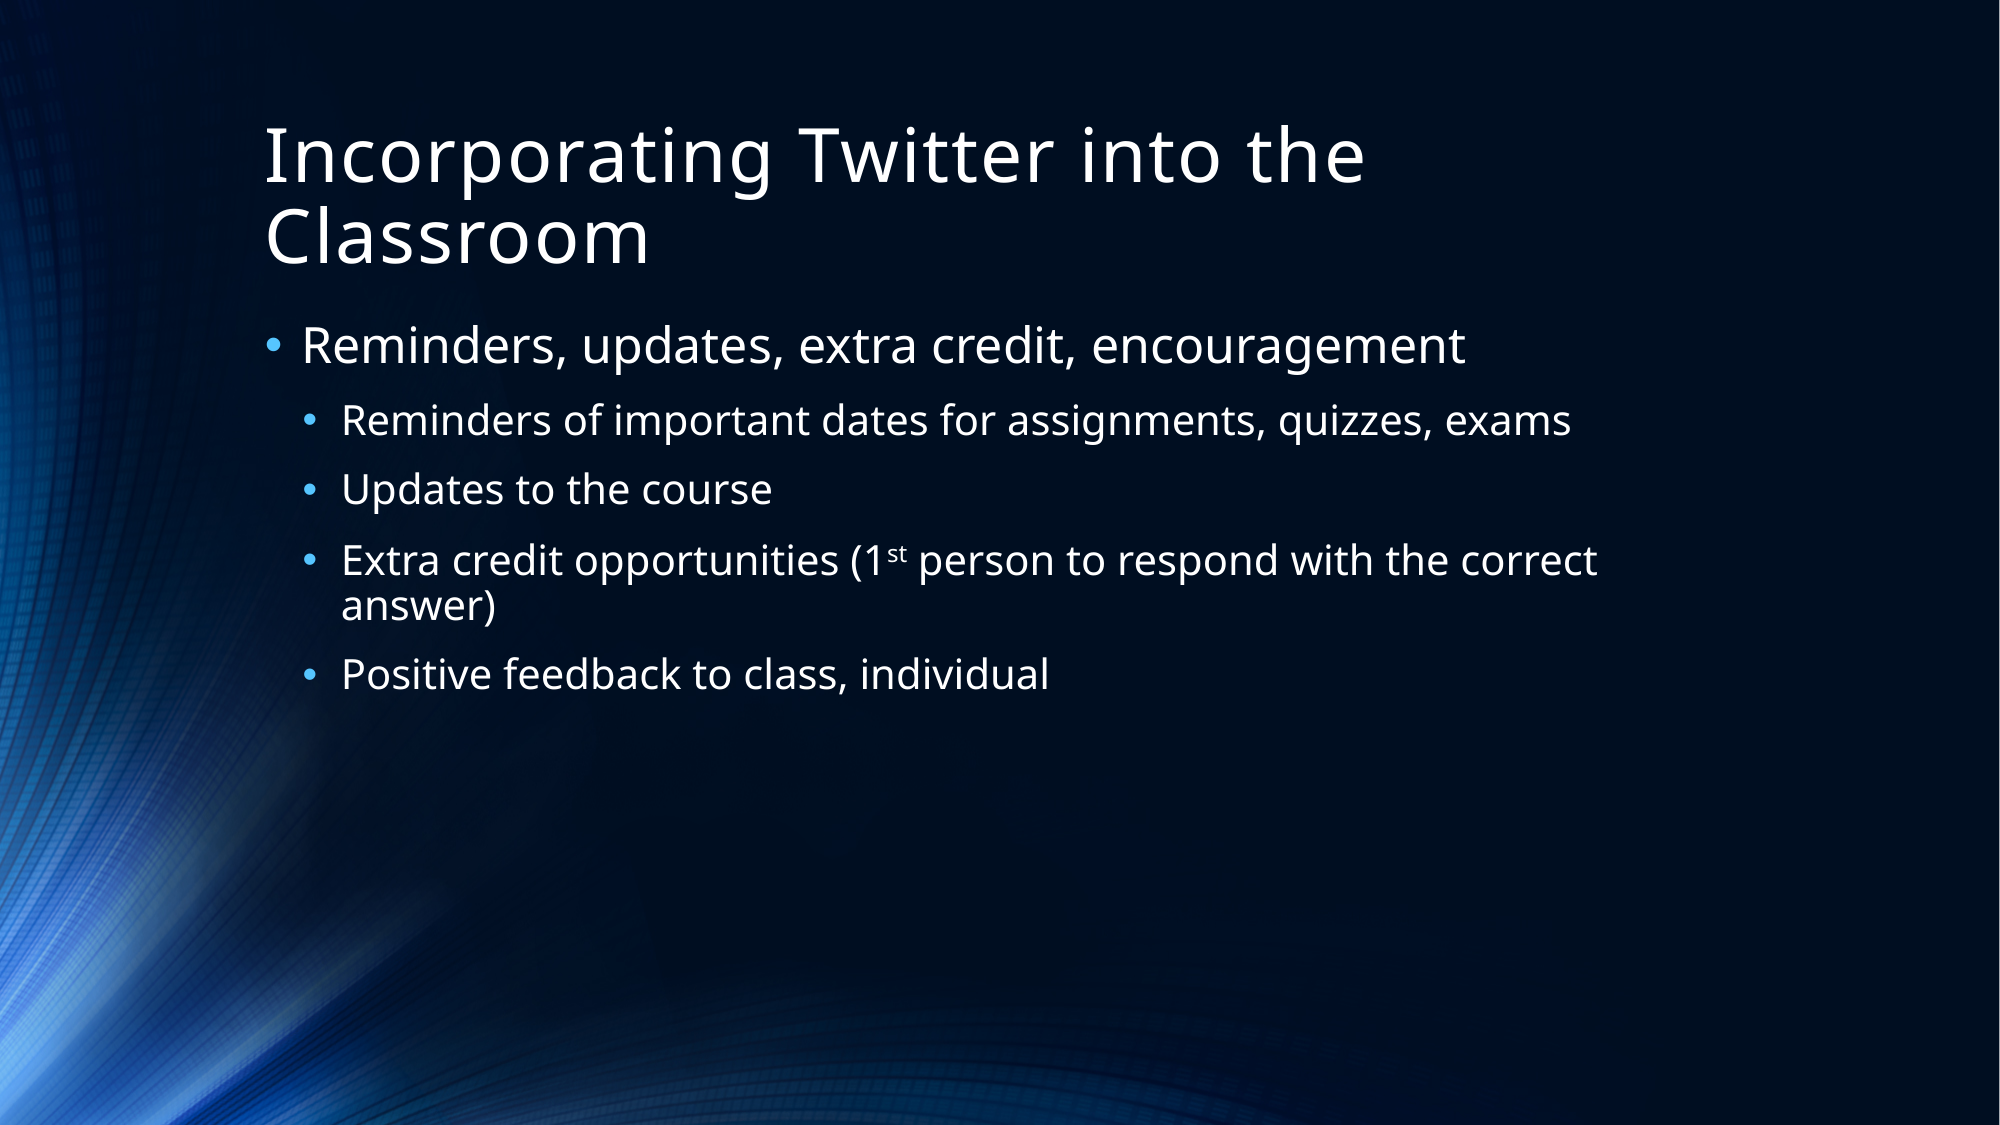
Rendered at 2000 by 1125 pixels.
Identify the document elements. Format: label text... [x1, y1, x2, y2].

list Reminders, updates, extra credit, encouragement Reminders of important dates for assignments, quizzes, exams Updates to the course Extra credit opportunities (1st person to respond with the correct answer) Positive feedback to class, individual [249, 312, 1749, 988]
picture [0, 0, 2000, 1125]
title Incorporating Twitter into the Classroom [249, 62, 1750, 288]
